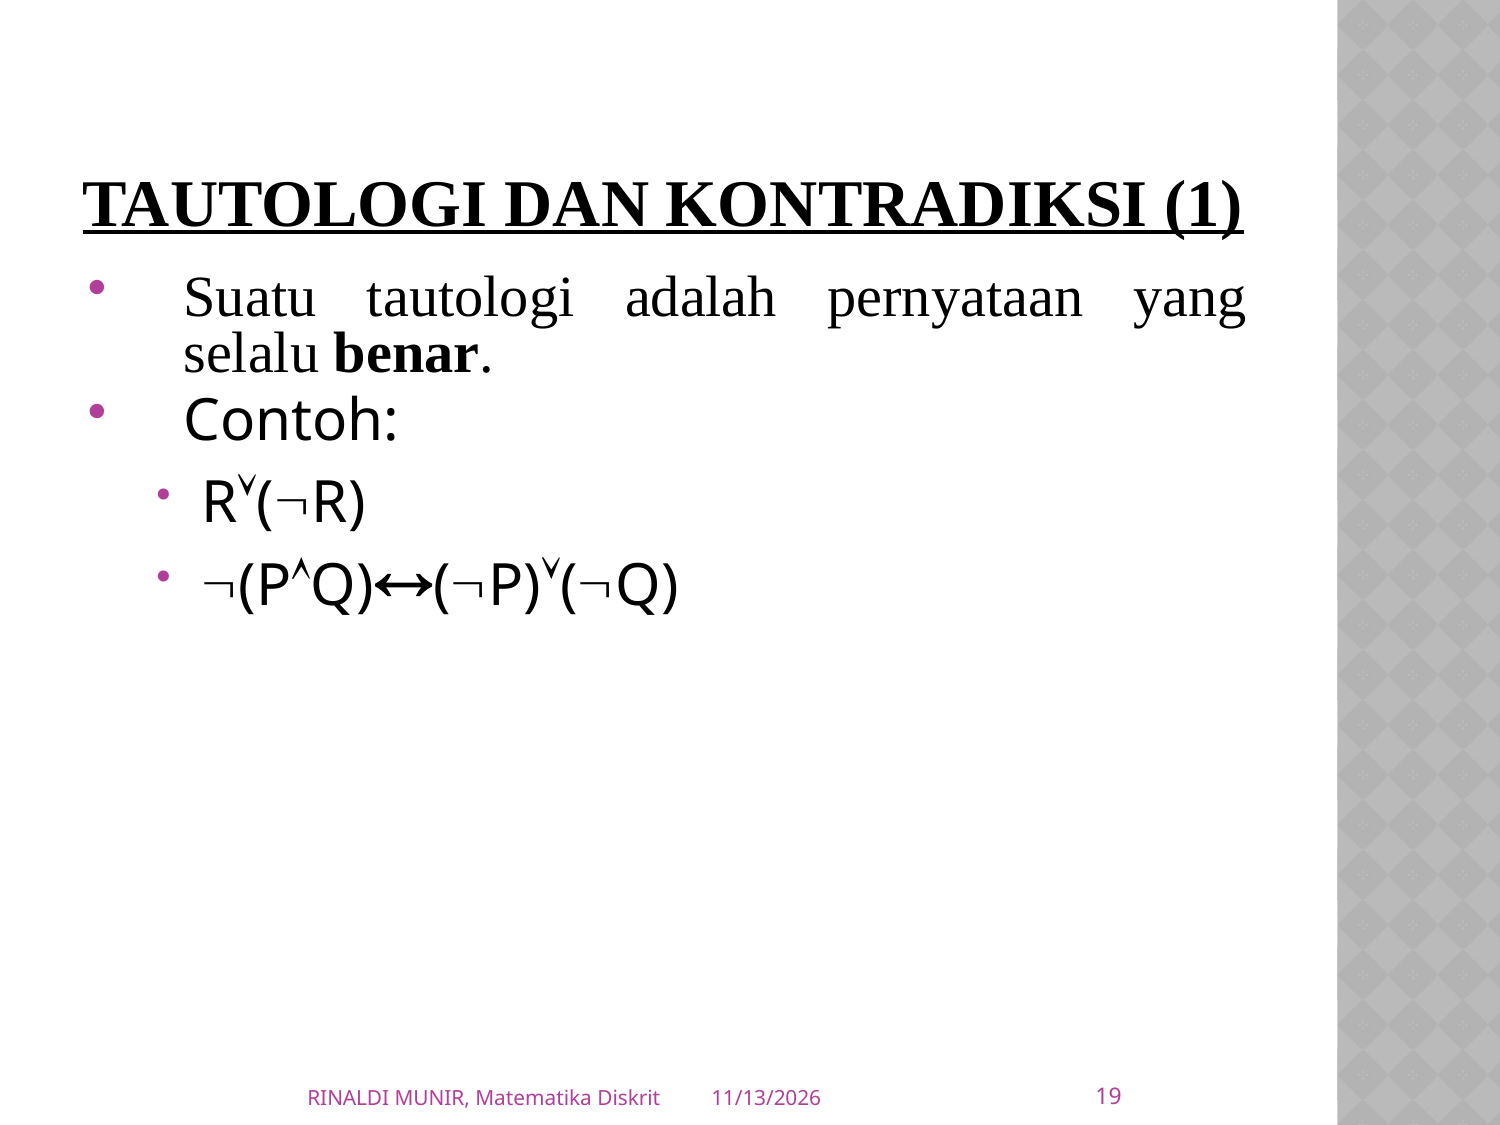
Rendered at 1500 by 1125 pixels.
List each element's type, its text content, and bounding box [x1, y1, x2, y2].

title Tautologi dan Kontradiksi (1) [75, 52, 1275, 240]
list Suatu tautologi adalah pernyataan yang selalu benar. Contoh: R(R) (PQ)(P)(Q) [75, 264, 1263, 1059]
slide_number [696, 1075, 1025, 1113]
slide_number 19 [1025, 1075, 1122, 1113]
footer RINALDI MUNIR, Matematika Diskrit [75, 1075, 675, 1114]
